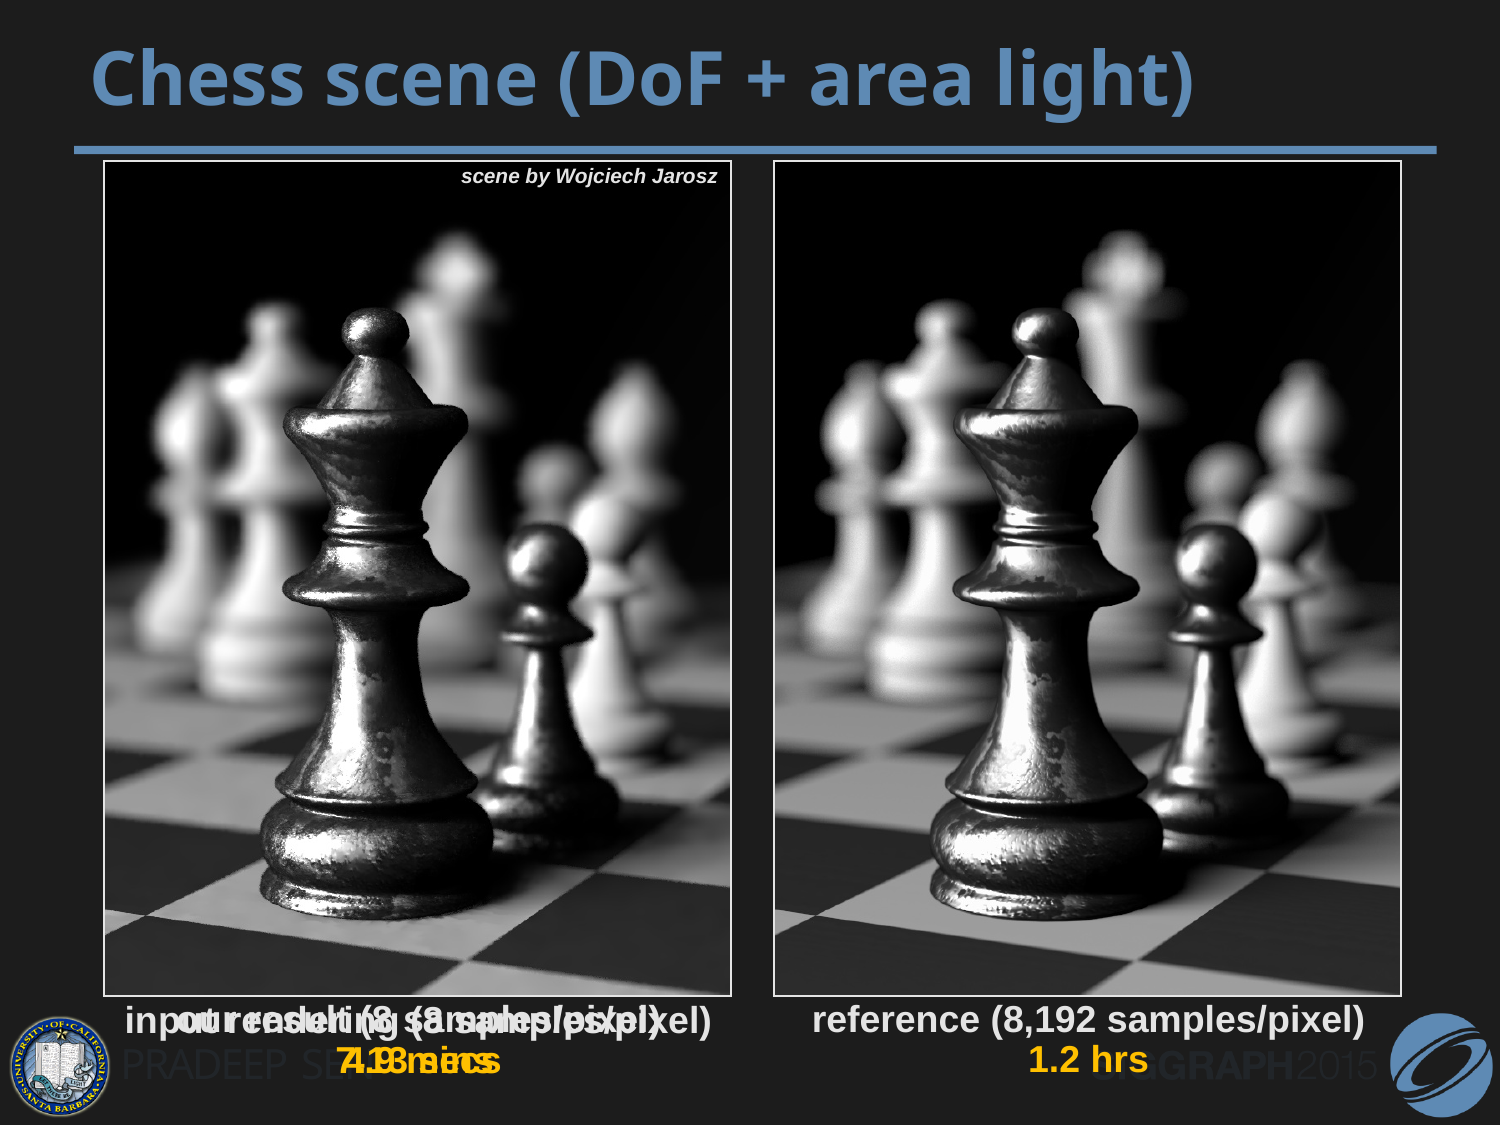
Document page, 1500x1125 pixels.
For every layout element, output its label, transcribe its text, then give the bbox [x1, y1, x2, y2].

picture [1088, 1009, 1500, 1124]
text_box reference (8,192 samples/pixel) 1.2 hrs [774, 1001, 1403, 1089]
picture [5, 1012, 114, 1121]
text_box our result (8 samples/pixel) 4.9 mins [104, 1001, 733, 1089]
title Chess scene (DoF + area light) [75, 35, 1436, 128]
picture [104, 161, 731, 996]
text_box [733, 992, 1382, 1090]
text_box scene by Wojciech Jarosz [201, 158, 733, 163]
picture [774, 161, 1400, 996]
